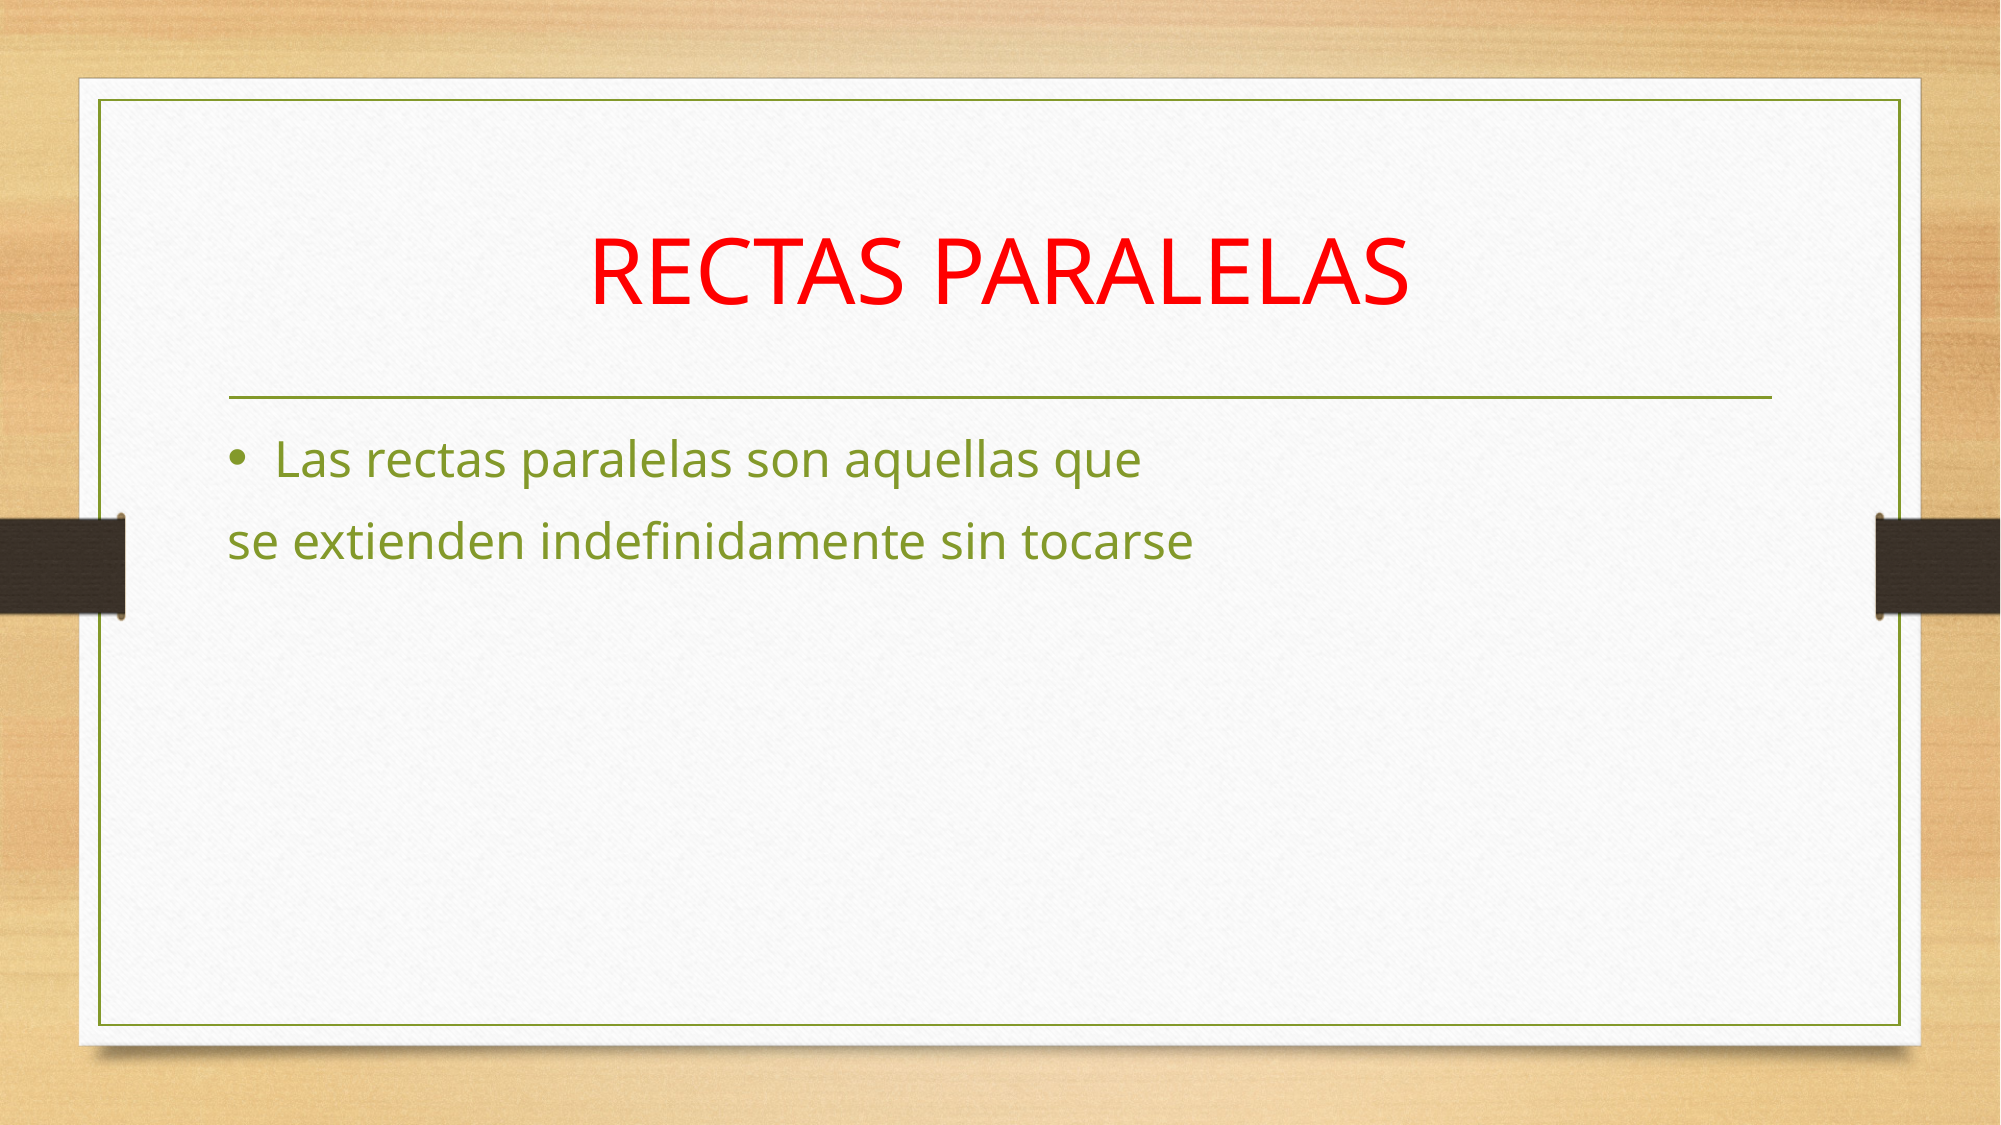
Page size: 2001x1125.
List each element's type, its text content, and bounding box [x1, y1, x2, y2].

title RECTAS PARALELAS [212, 161, 1788, 375]
list Las rectas paralelas son aquellas que se extienden indefinidamente sin tocarse [212, 419, 1788, 964]
picture [0, 0, 2001, 1125]
